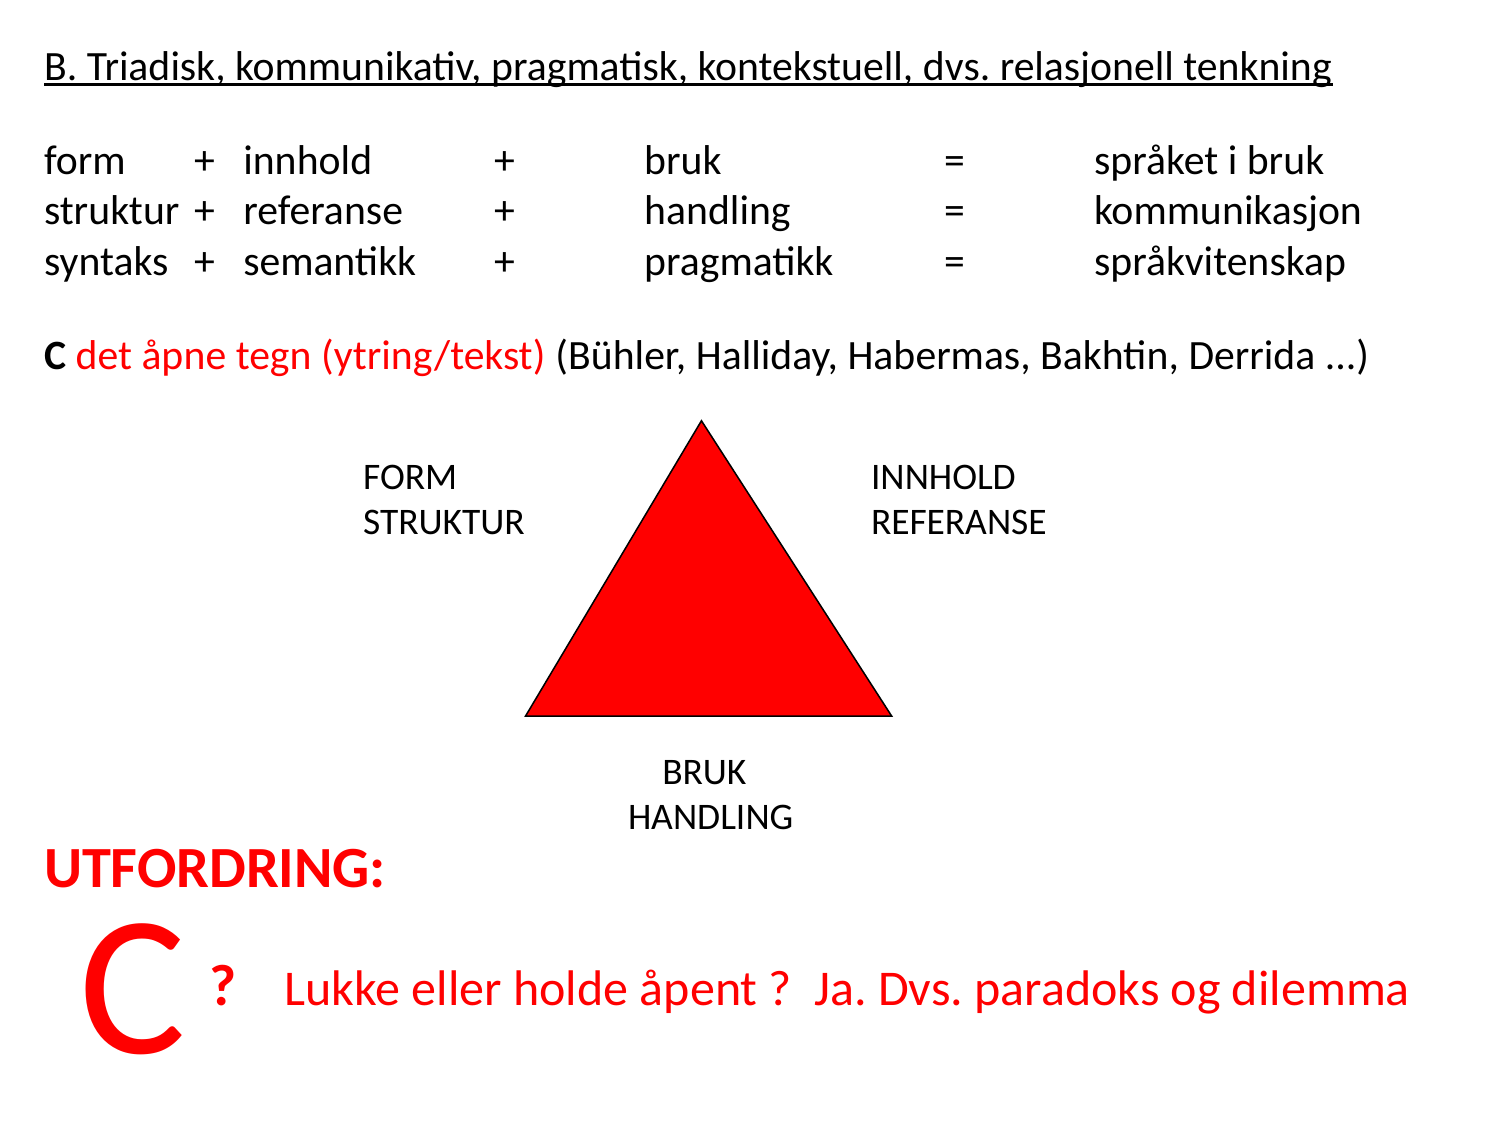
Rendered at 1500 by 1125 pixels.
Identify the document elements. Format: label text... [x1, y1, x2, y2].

text_box [525, 420, 892, 717]
text_box UTFORDRING: [29, 751, 467, 907]
text_box C [64, 907, 195, 1101]
text_box B. Triadisk, kommunikativ, pragmatisk, kontekstuell, dvs. relasjonell tenkning form + innhold + bruk = språket i bruk struktur + referanse + handling = kommunikasjon syntaks + semantikk + pragmatikk = språkvitenskap C det åpne tegn (ytring/tekst) (Bühler, Halliday, Habermas, Bakhtin, Derrida ...) [29, 30, 1471, 386]
text_box FORM STRUKTUR [348, 444, 609, 550]
text_box ? Lukke eller holde åpent ? Ja. Dvs. paradoks og dilemma [195, 869, 1471, 1070]
text_box BRUK HANDLING [596, 739, 854, 845]
text_box INNHOLD REFERANSE [856, 444, 1164, 550]
